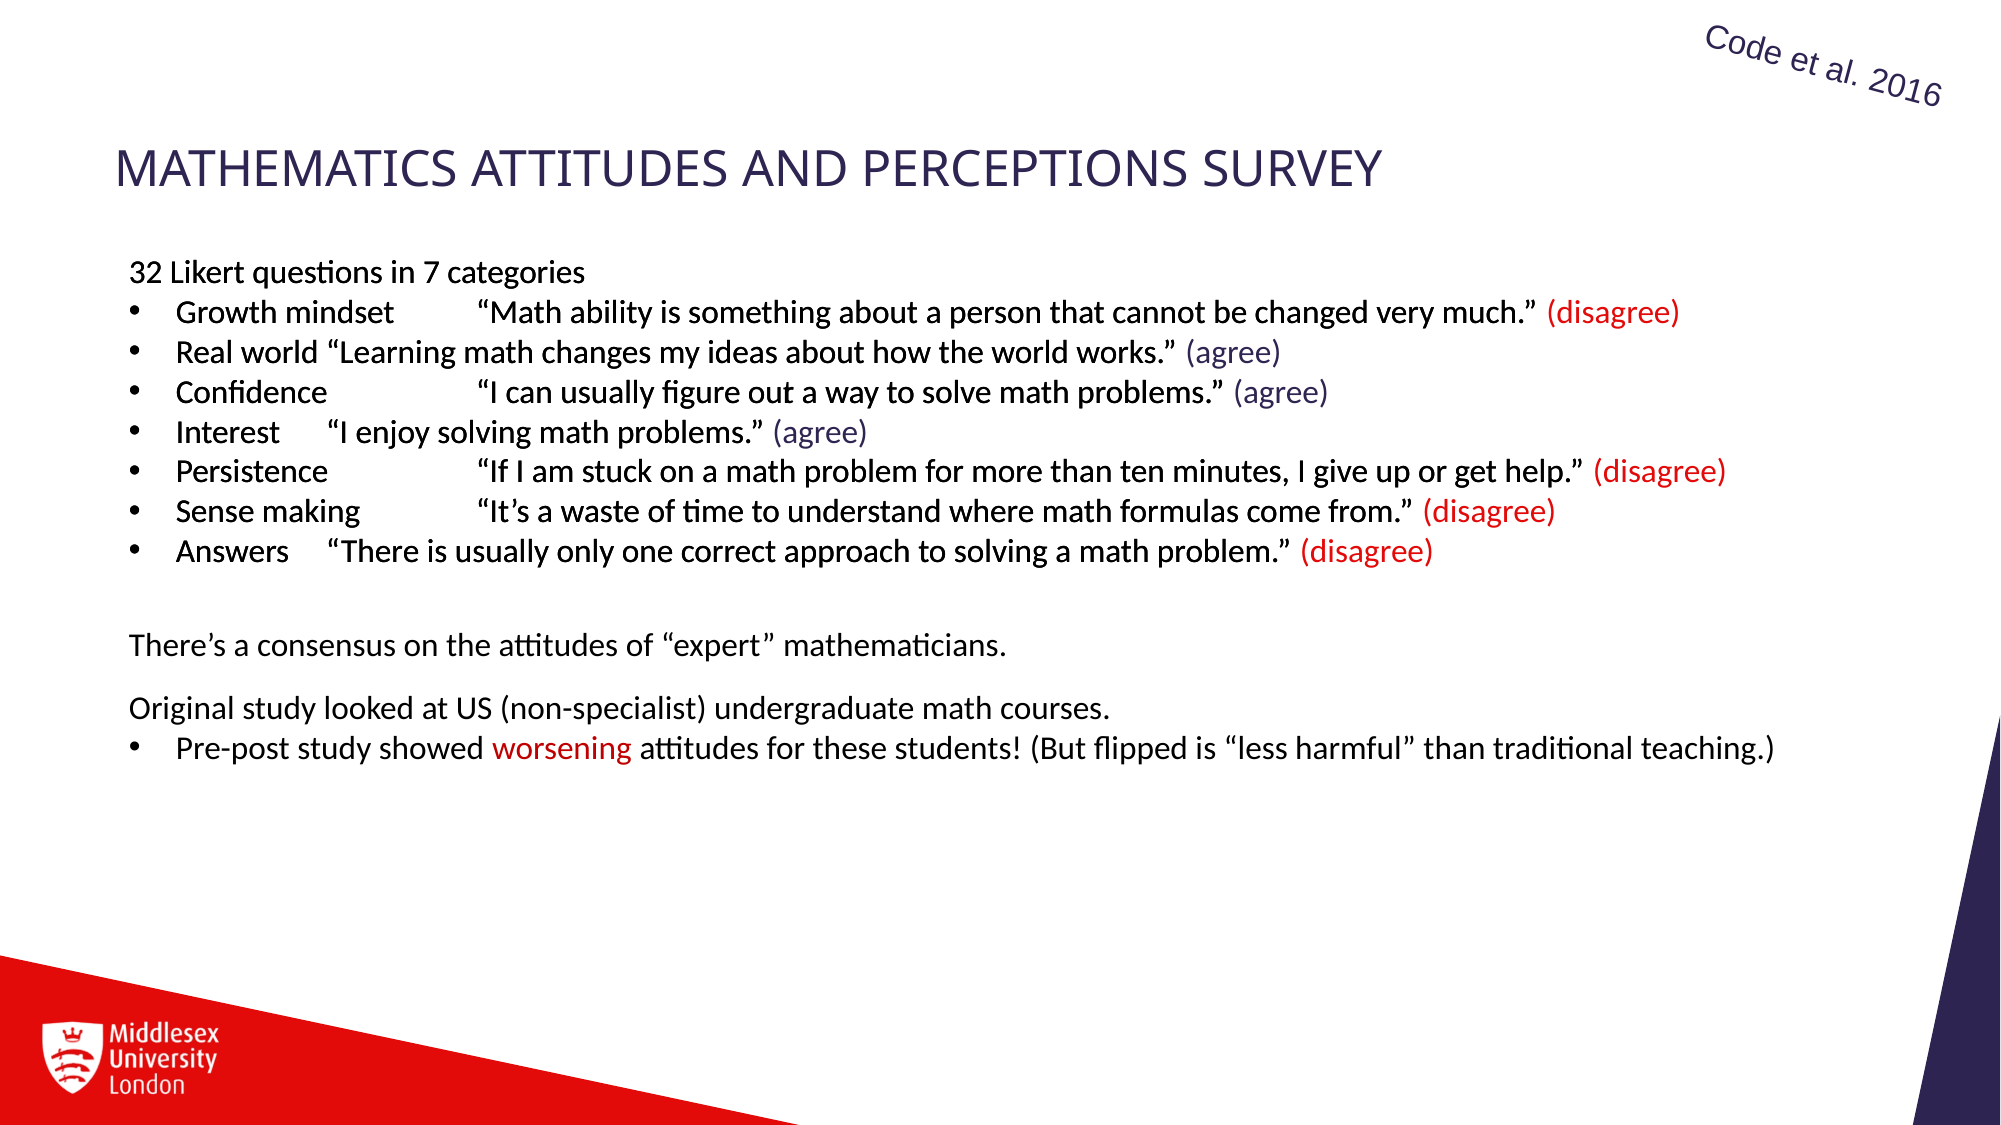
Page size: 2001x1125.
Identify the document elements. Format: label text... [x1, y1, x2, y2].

picture [32, 1014, 223, 1101]
text_box There’s a consensus on the attitudes of “expert” mathematicians. [114, 616, 1907, 671]
text_box Code et al. 2016 [1700, 13, 2000, 133]
text_box 32 Likert questions in 7 categories Growth mindset “Math ability is something about a person that cannot be changed very much.” Real world “Learning math changes my ideas about how the world works.” Confidence “I can usually figure out a way to solve math problems.” Interest “I enjoy solving math problems.” Persistence “If I am stuck on a math problem for more than ten minutes, I give up or get help.” Sense making “It’s a waste of time to understand where math formulas come from.” Answers “There is usually only one correct approach to solving a math problem.” [114, 242, 1907, 577]
title Mathematics Attitudes and Perceptions Survey [114, 71, 1782, 198]
text_box Original study looked at US (non-specialist) undergraduate math courses. Pre-post study showed worsening attitudes for these students! (But flipped is “less harmful” than traditional teaching.) [114, 678, 1907, 774]
